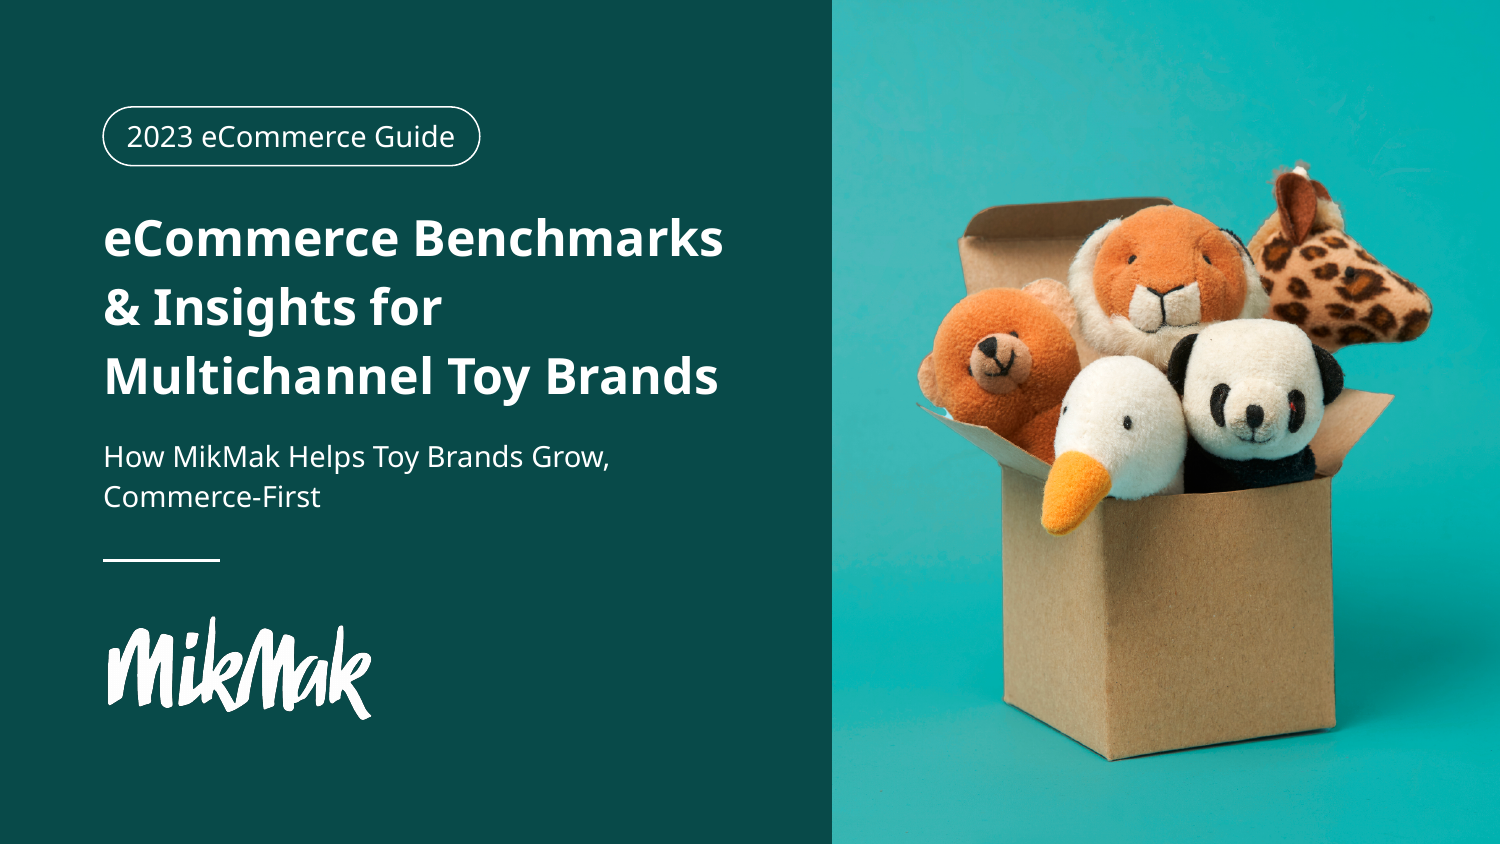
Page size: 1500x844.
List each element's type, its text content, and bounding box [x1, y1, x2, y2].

text_box How MikMak Helps Toy Brands Grow, Commerce-First [103, 418, 750, 529]
picture [831, 0, 1500, 844]
text_box 2023 eCommerce Guide [103, 106, 480, 166]
picture [102, 613, 392, 723]
text_box eCommerce Benchmarks & Insights for Multichannel Toy Brands [103, 201, 750, 400]
